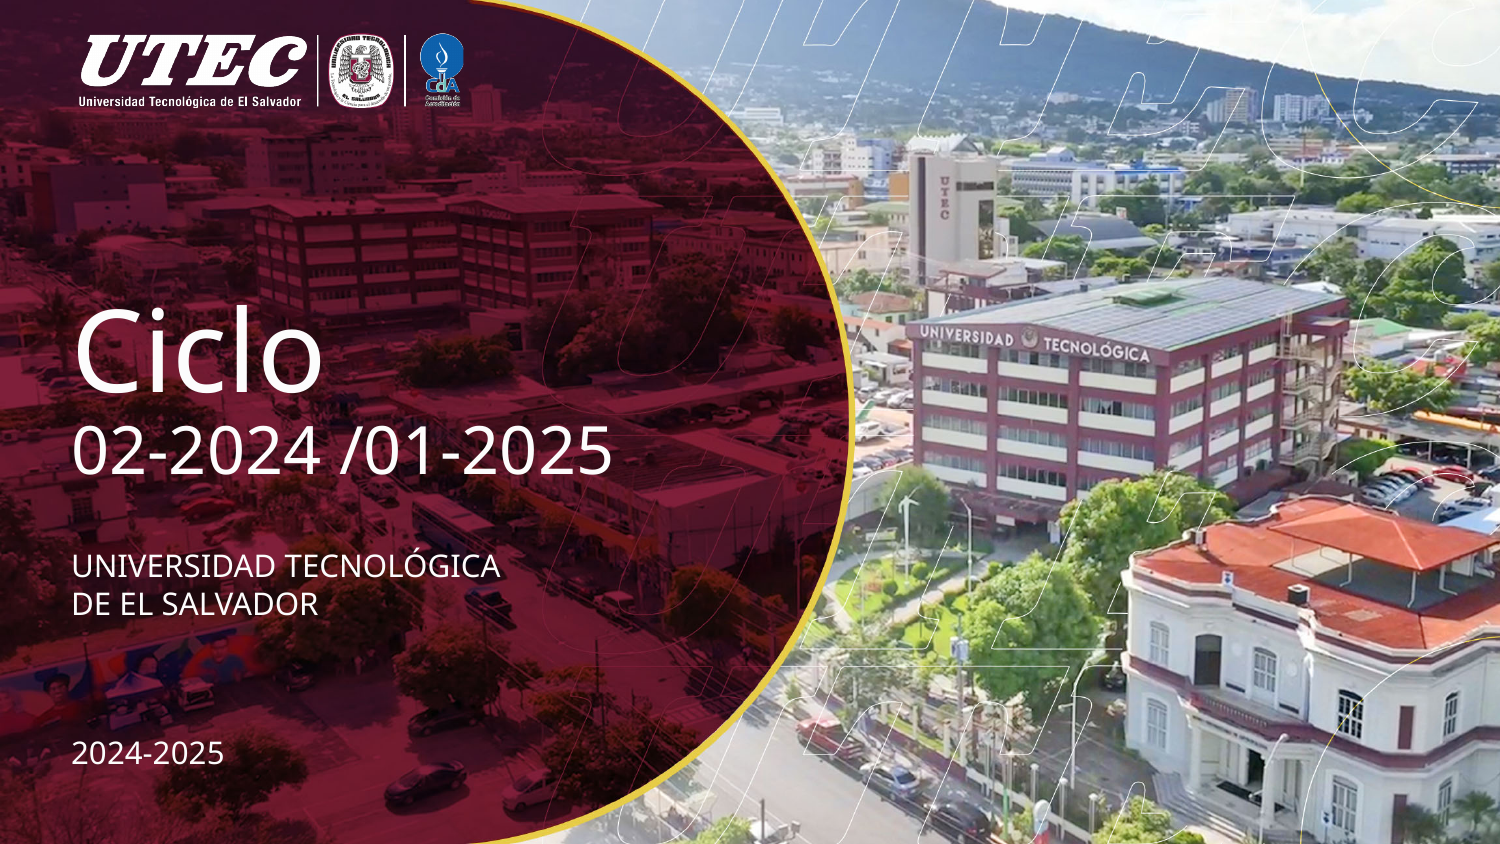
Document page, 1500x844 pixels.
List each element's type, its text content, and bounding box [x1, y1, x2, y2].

picture [0, 0, 1500, 844]
subtitle UNIVERSIDAD TECNOLÓGICA DE EL SALVADOR [56, 531, 540, 617]
text_box 2024-2025 [56, 718, 540, 804]
title Ciclo 02-2024 /01-2025 [56, 198, 738, 505]
